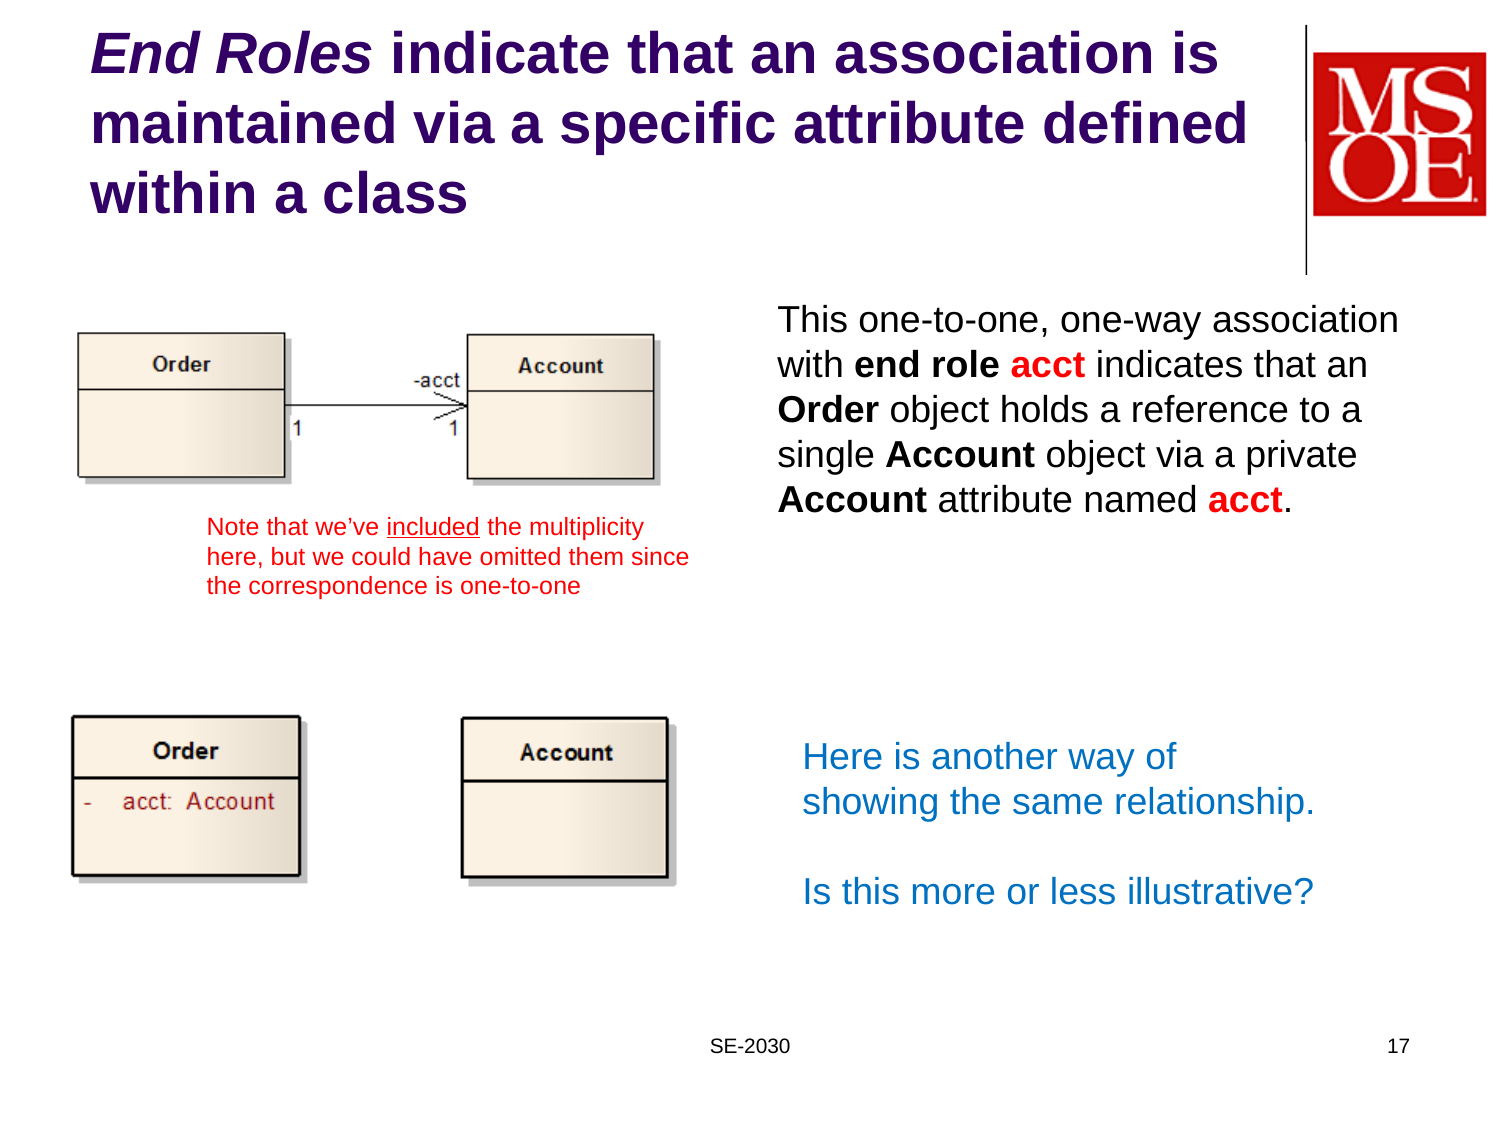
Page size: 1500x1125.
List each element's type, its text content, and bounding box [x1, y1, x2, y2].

footer SE-2030 [512, 1024, 988, 1101]
slide_number 17 [1074, 1024, 1426, 1101]
picture [62, 698, 691, 904]
title End Roles indicate that an association is maintained via a specific attribute defined within a class [75, 20, 1313, 233]
picture [1313, 37, 1488, 232]
text_box Note that we’ve included the multiplicity here, but we could have omitted them since the correspondence is one-to-one [191, 502, 706, 608]
picture [62, 316, 676, 501]
text_box Here is another way of showing the same relationship. Is this more or less illustrative? [787, 724, 1338, 920]
text_box This one-to-one, one-way association with end role acct indicates that an Order object holds a reference to a single Account object via a private Account attribute named acct. [762, 287, 1450, 528]
